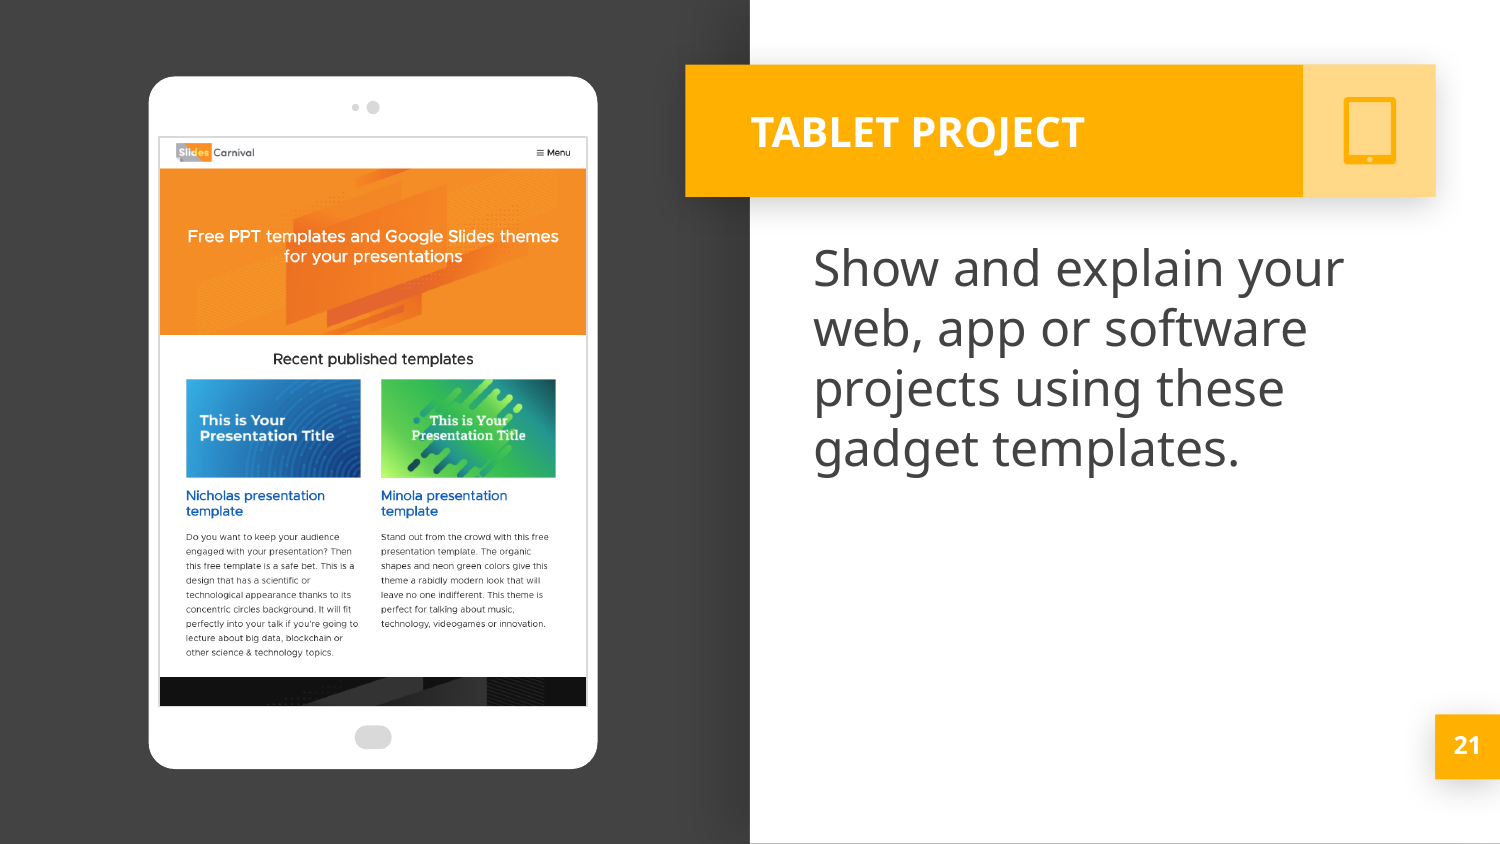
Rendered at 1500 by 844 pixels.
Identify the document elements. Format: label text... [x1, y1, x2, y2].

slide_number ‹#› [1435, 714, 1500, 780]
text_box [1343, 97, 1397, 165]
title TABLET PROJECT [735, 64, 1304, 197]
list Show and explain your web, app or software projects using these gadget templates. [798, 221, 1418, 704]
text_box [148, 76, 598, 770]
picture [159, 137, 587, 707]
